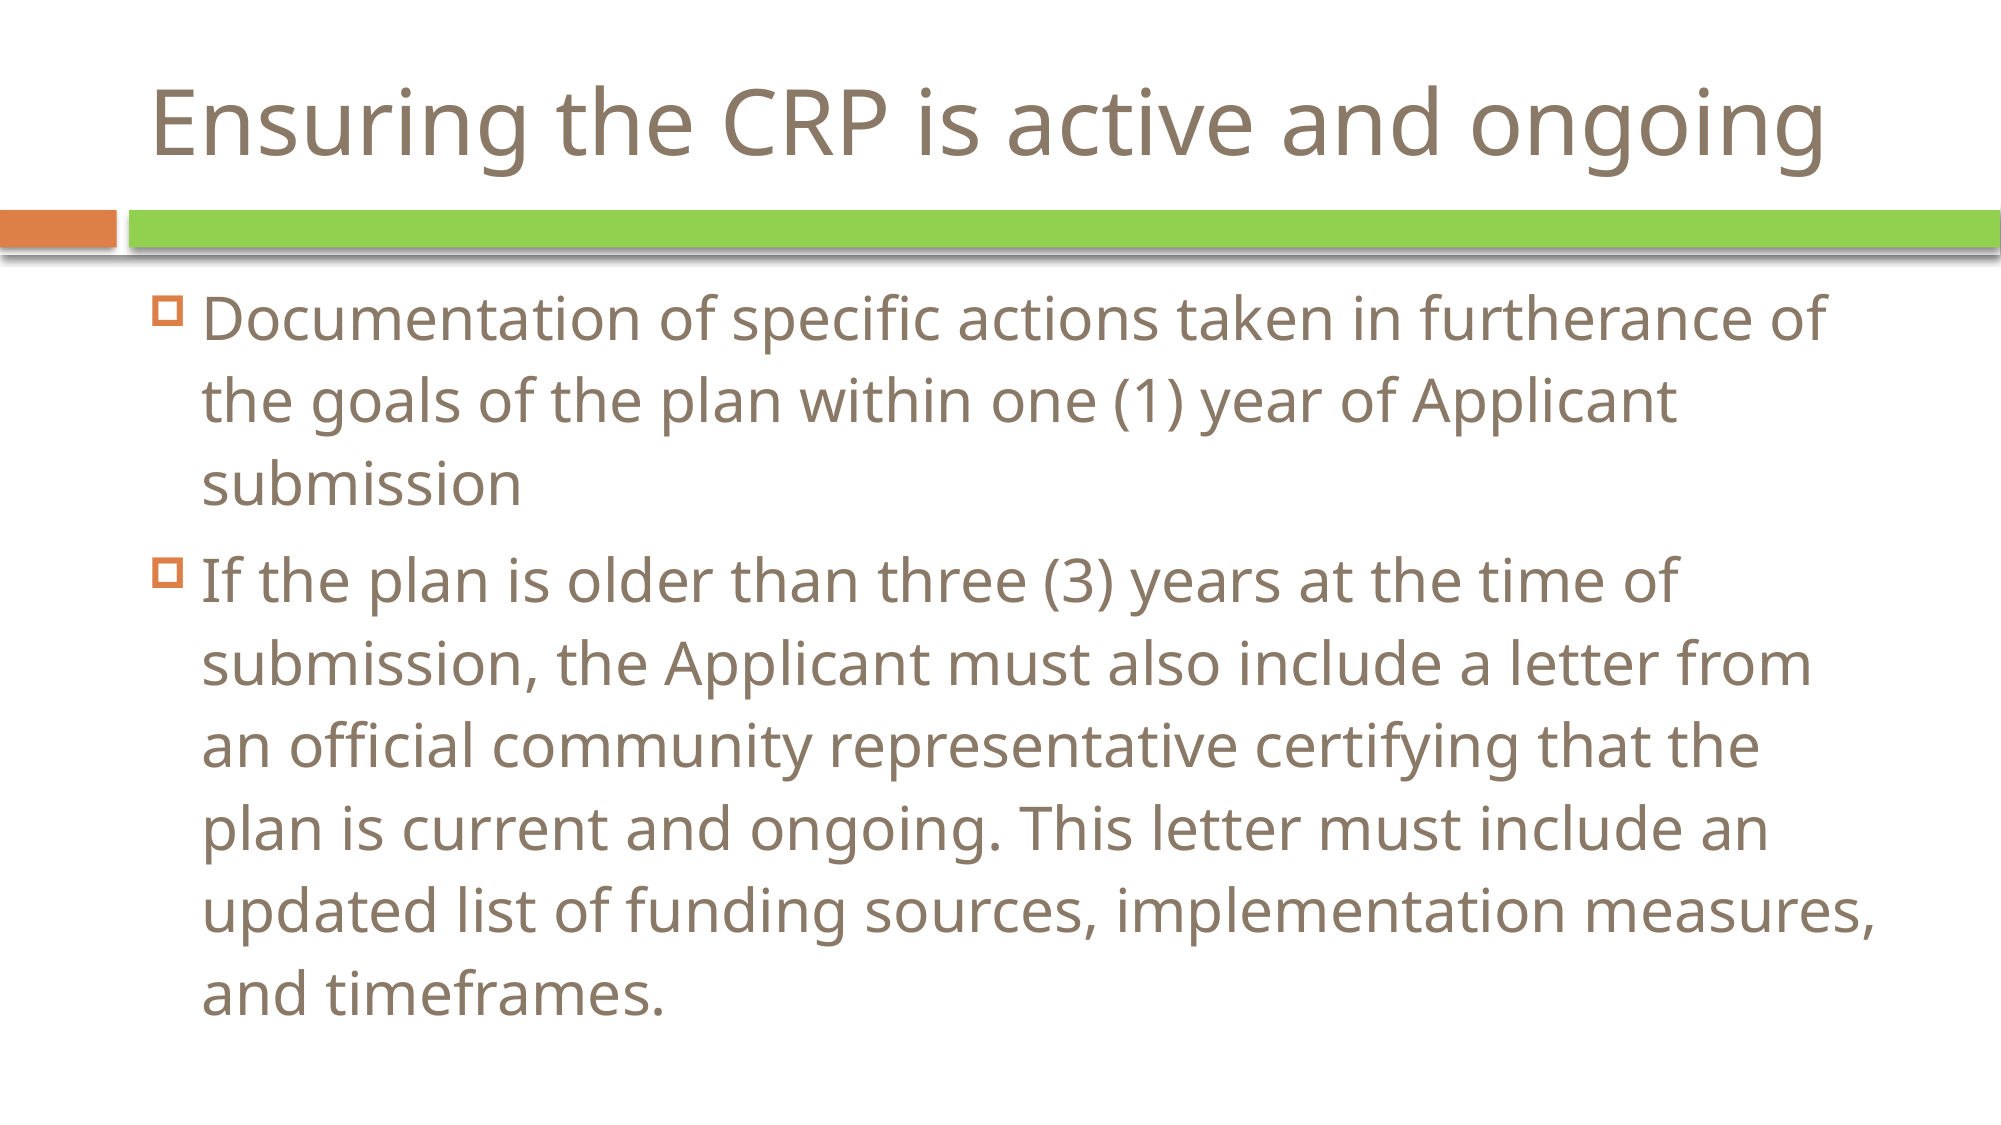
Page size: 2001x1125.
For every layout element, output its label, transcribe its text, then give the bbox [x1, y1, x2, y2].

title Ensuring the CRP is active and ongoing [133, 37, 1918, 200]
list Documentation of specific actions taken in furtherance of the goals of the plan within one (1) year of Applicant submission If the plan is older than three (3) years at the time of submission, the Applicant must also include a letter from an official community representative certifying that the plan is current and ongoing. This letter must include an updated list of funding sources, implementation measures, and timeframes. [133, 262, 1918, 1000]
